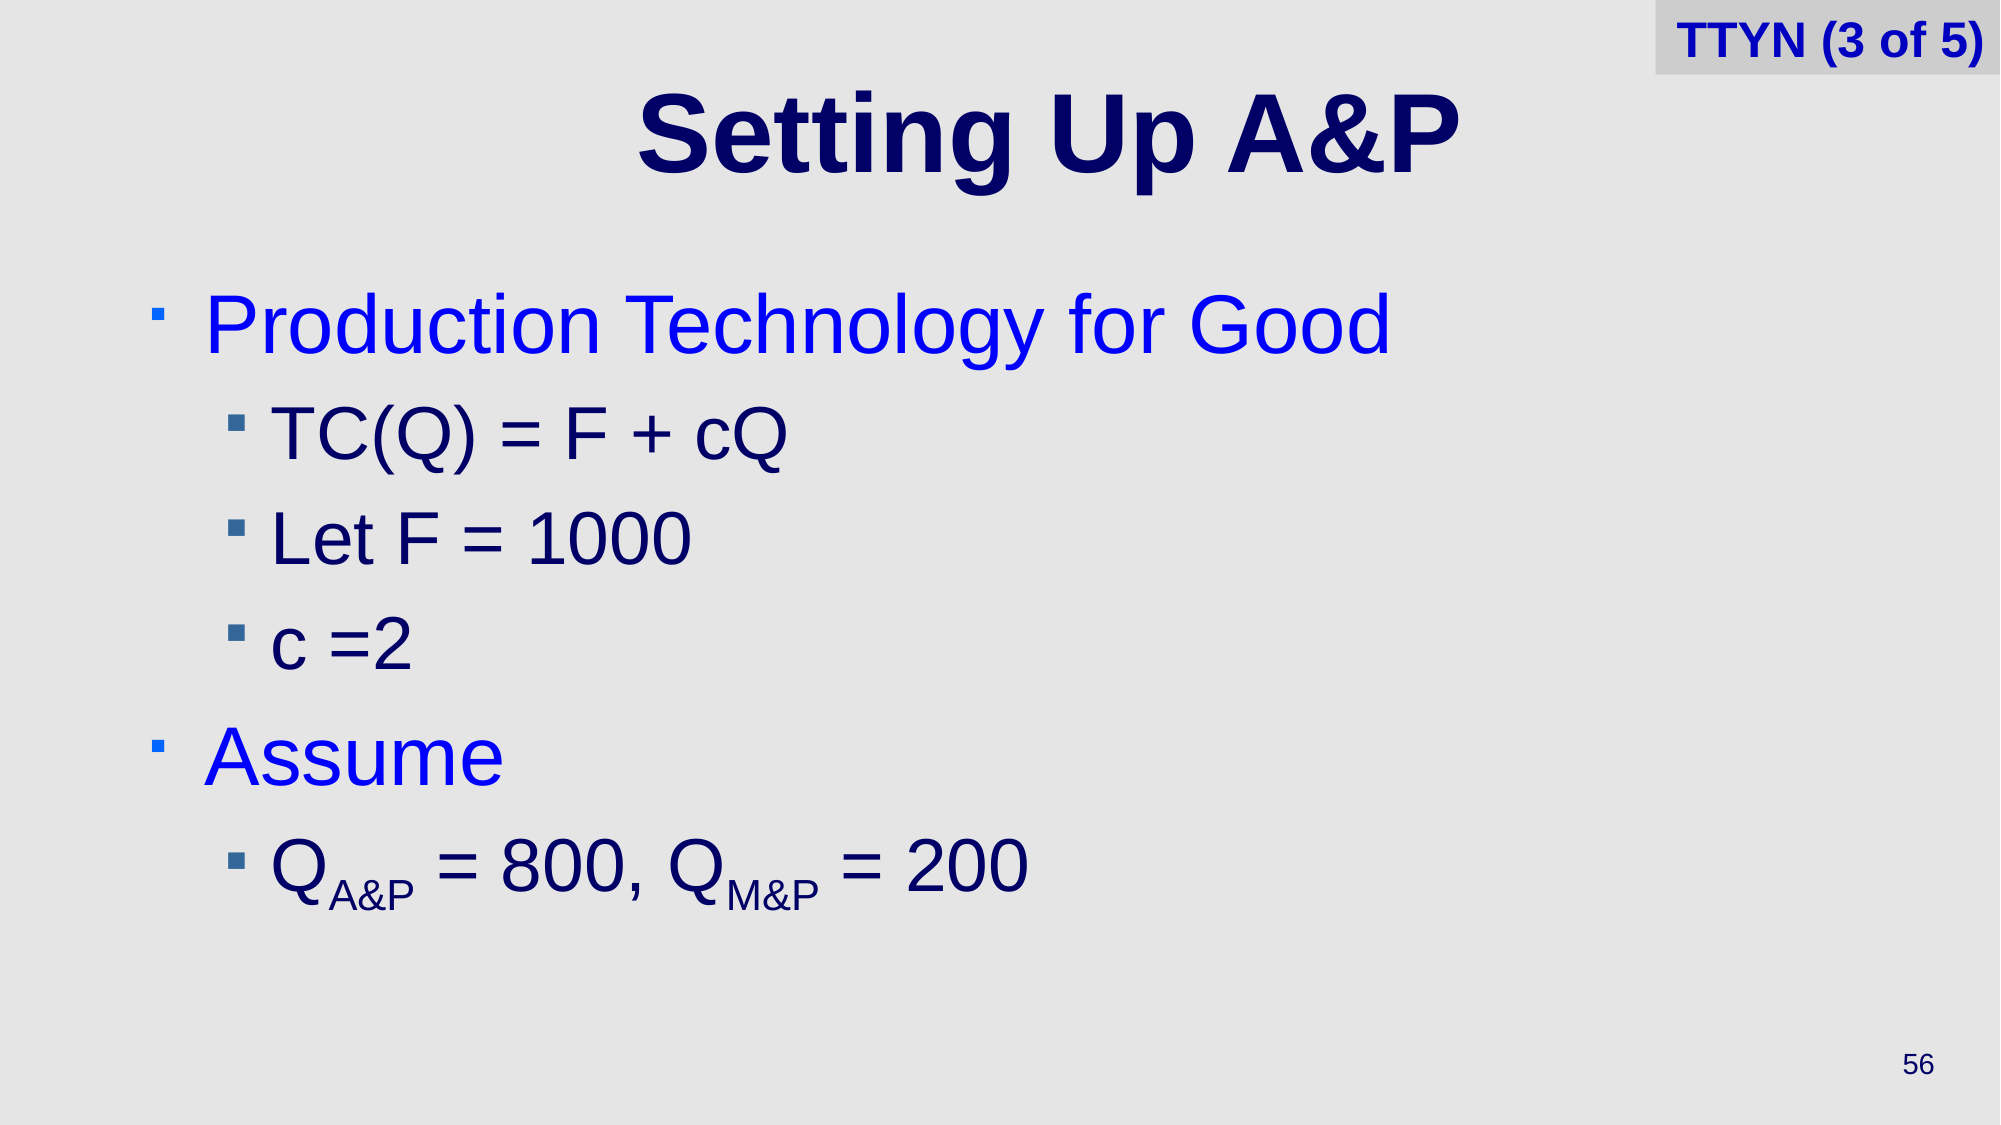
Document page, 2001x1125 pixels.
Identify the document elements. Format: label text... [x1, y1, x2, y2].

slide_number 56 [1533, 1024, 1951, 1101]
title Setting Up A&P [133, 50, 1967, 238]
list Production Technology for Good TC(Q) = F + cQ Let F = 1000 c =2 Assume QA&P = 800, QM&P = 200 [133, 262, 1967, 938]
text_box TTYN (3 of 5) [1655, 0, 2000, 75]
